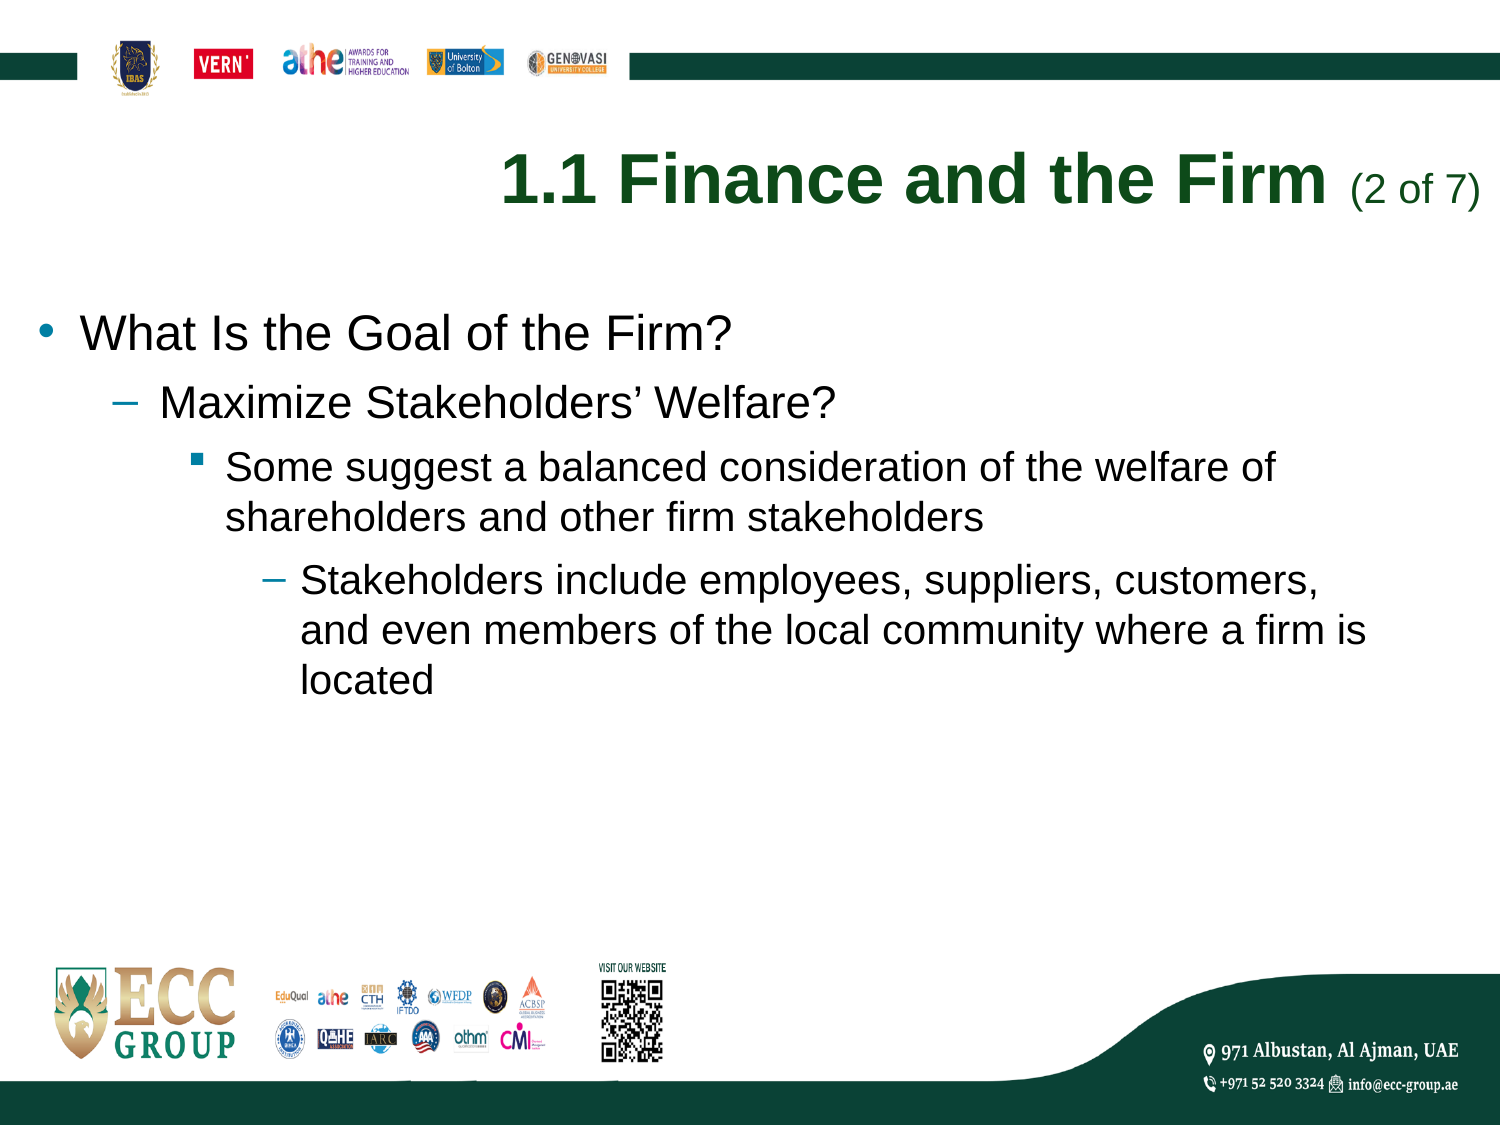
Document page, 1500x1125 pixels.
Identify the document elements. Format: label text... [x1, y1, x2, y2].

title 1.1 Finance and the Firm (2 of 7) [500, 37, 1500, 218]
picture [0, 0, 1500, 1125]
list What Is the Goal of the Firm? Maximize Stakeholders’ Welfare? Some suggest a balanced consideration of the welfare of shareholders and other firm stakeholders Stakeholders include employees, suppliers, customers, and even members of the local community where a firm is located [37, 299, 1388, 1088]
